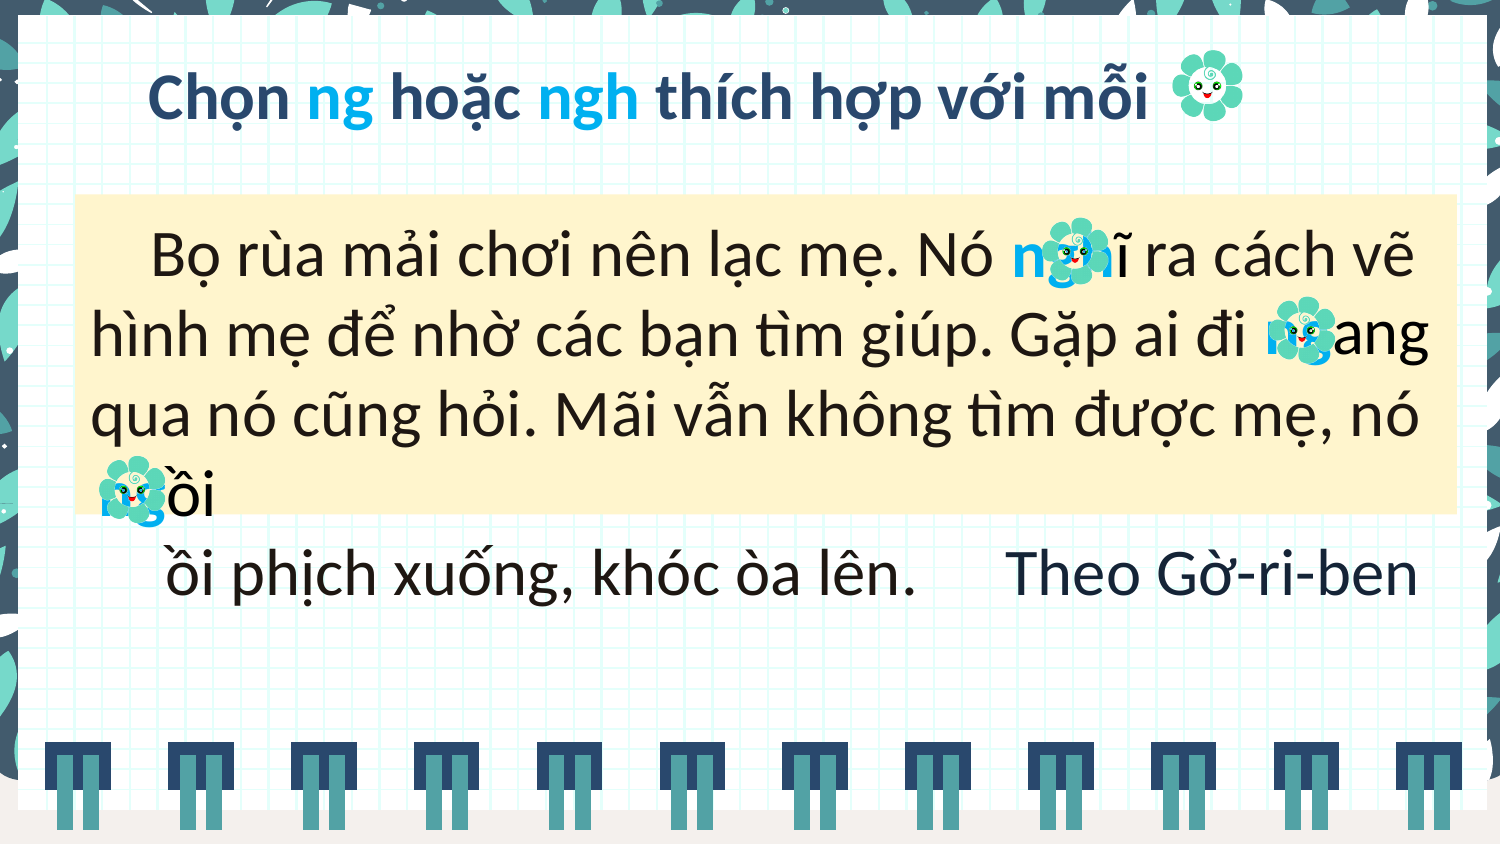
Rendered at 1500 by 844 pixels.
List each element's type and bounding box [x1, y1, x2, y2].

picture [93, 452, 170, 529]
picture [1167, 45, 1248, 127]
text_box [0, 0, 1500, 831]
picture [1264, 293, 1340, 370]
picture [1037, 213, 1113, 290]
